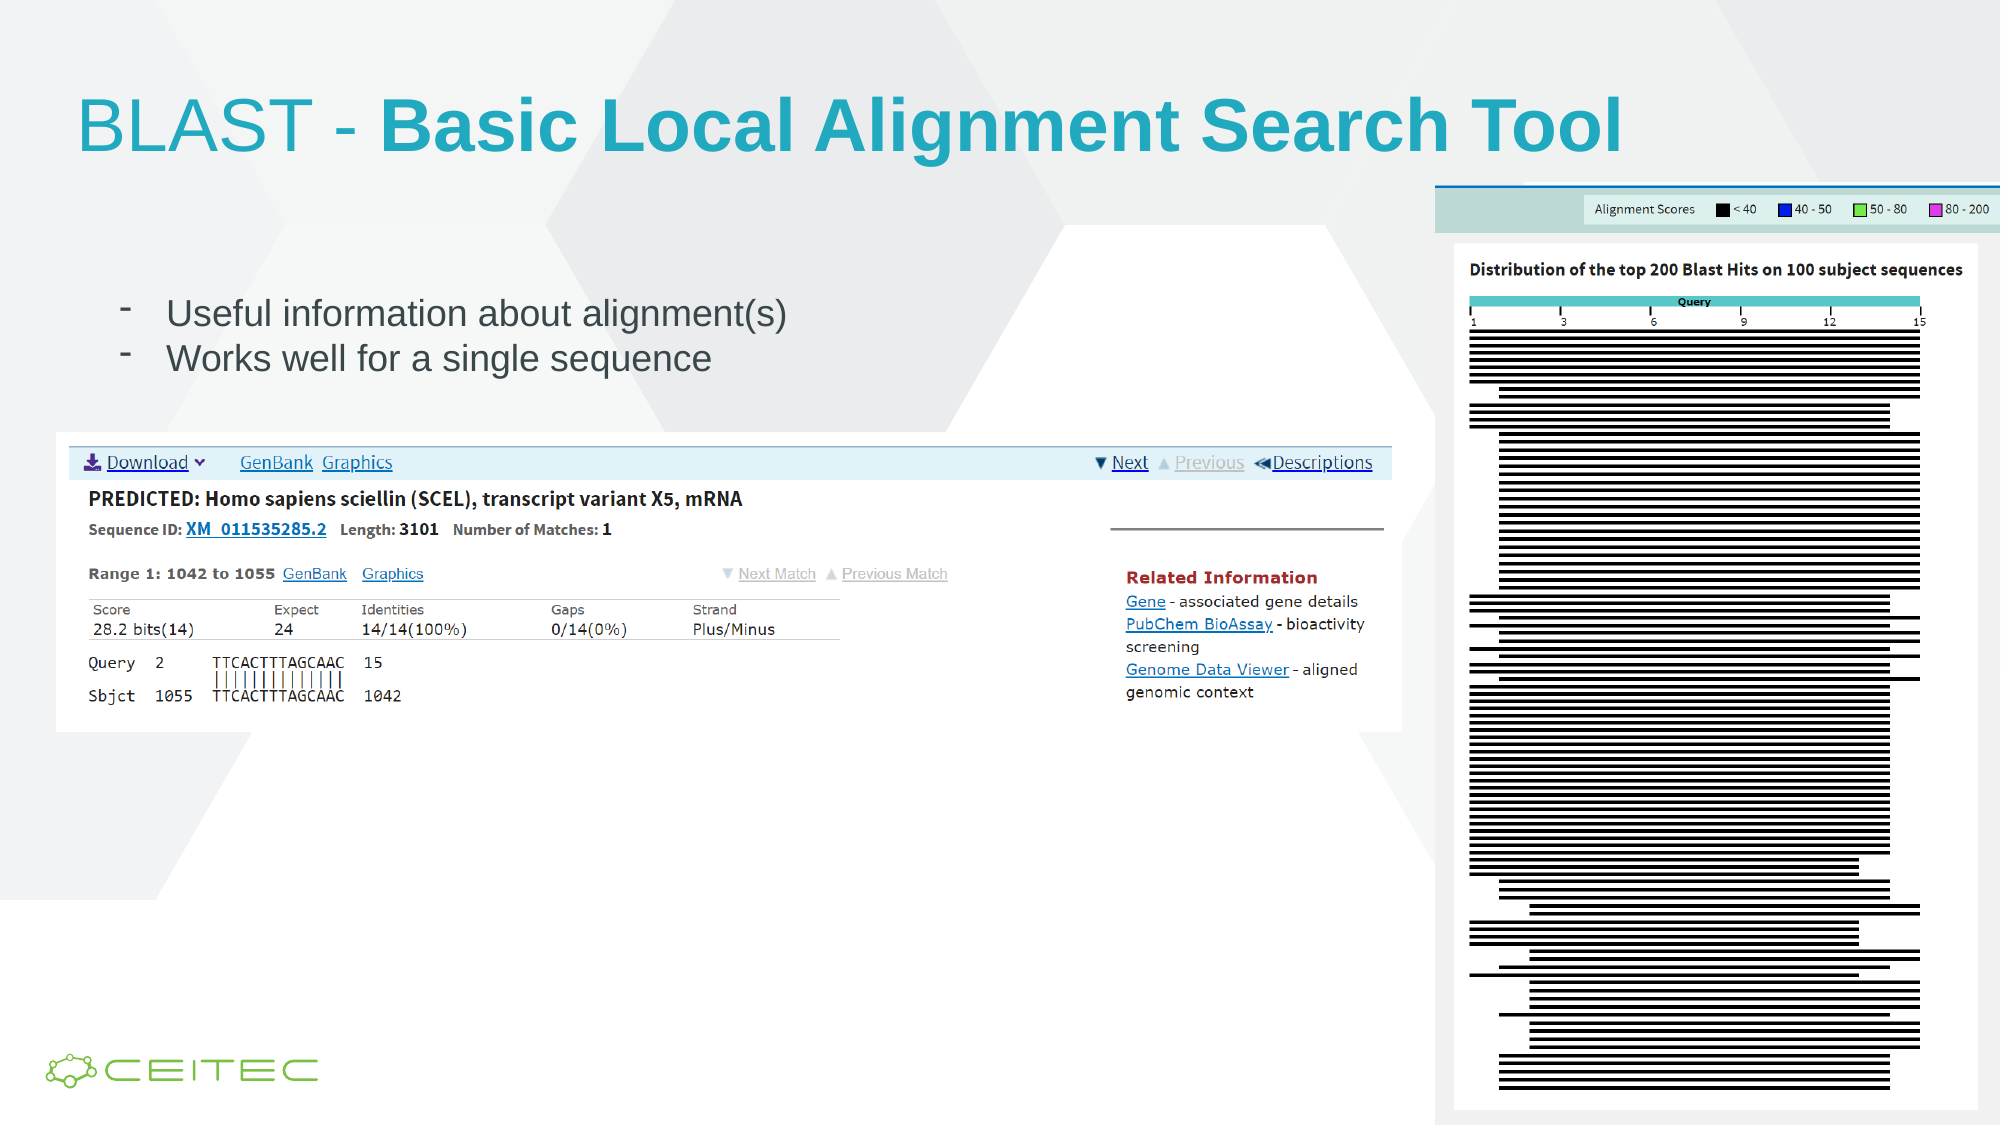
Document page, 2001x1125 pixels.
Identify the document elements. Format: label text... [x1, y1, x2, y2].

title BLAST - Basic Local Alignment Search Tool [76, 59, 1924, 196]
picture [56, 432, 1402, 732]
picture [1435, 182, 2000, 1125]
text_box Useful information about alignment(s) Works well for a single sequence [104, 281, 803, 431]
